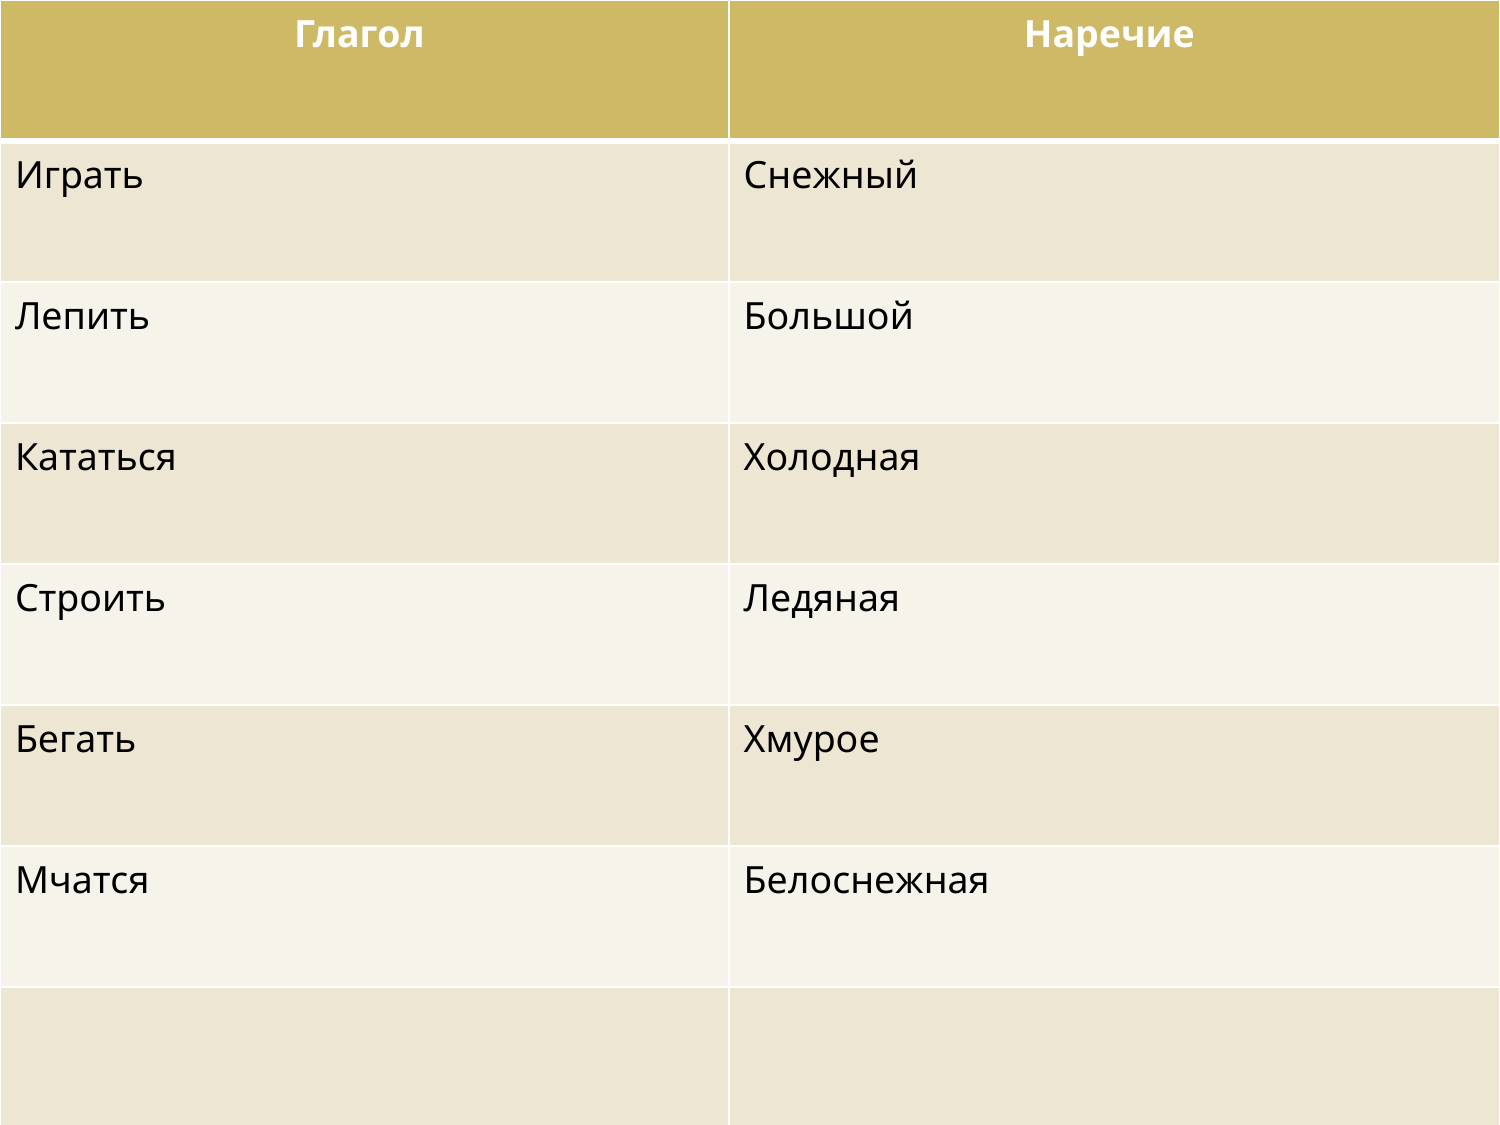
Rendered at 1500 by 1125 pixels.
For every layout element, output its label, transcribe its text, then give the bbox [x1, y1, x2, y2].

table_header Наречие [730, 1, 1499, 138]
table_cell Хмурое [730, 706, 1499, 845]
table_cell [1, 988, 728, 1125]
table_cell Большой [730, 283, 1499, 422]
table_cell Холодная [730, 424, 1499, 563]
table_cell Лепить [1, 283, 728, 422]
table_cell Мчатся [1, 847, 728, 986]
table_cell Бегать [1, 706, 728, 845]
table_header Глагол [1, 1, 728, 138]
table_cell Играть [1, 144, 728, 281]
table_cell Строить [1, 565, 728, 704]
table_cell Ледяная [730, 565, 1499, 704]
table_cell [730, 988, 1499, 1125]
table_cell Снежный [730, 144, 1499, 281]
table_cell Кататься [1, 424, 728, 563]
table_cell Белоснежная [730, 847, 1499, 986]
